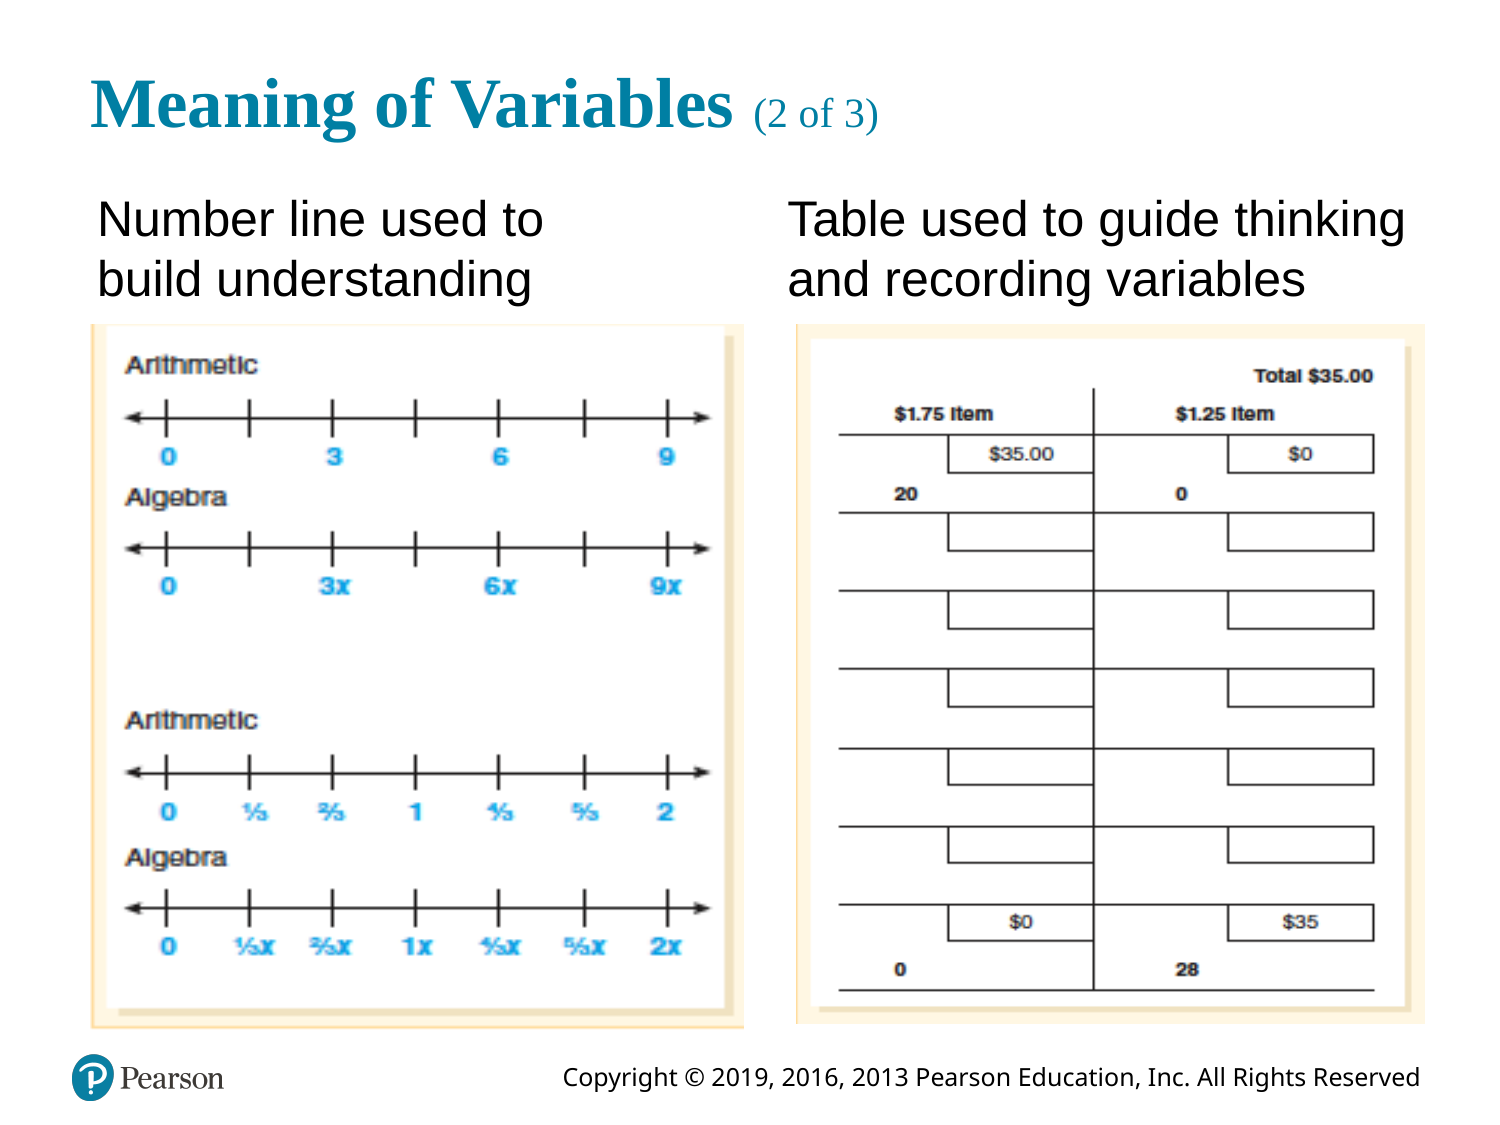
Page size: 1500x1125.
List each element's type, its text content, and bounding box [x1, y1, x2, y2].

list Table used to guide thinking and recording variables [772, 171, 1439, 305]
picture [72, 1087, 83, 1101]
picture [72, 1054, 88, 1070]
picture [98, 1054, 224, 1101]
picture [89, 323, 744, 1037]
title Meaning of Variables (2 of 3) [75, 0, 1425, 157]
picture [80, 1063, 106, 1088]
picture [795, 323, 1426, 1024]
list Number line used to build understanding [82, 171, 659, 305]
